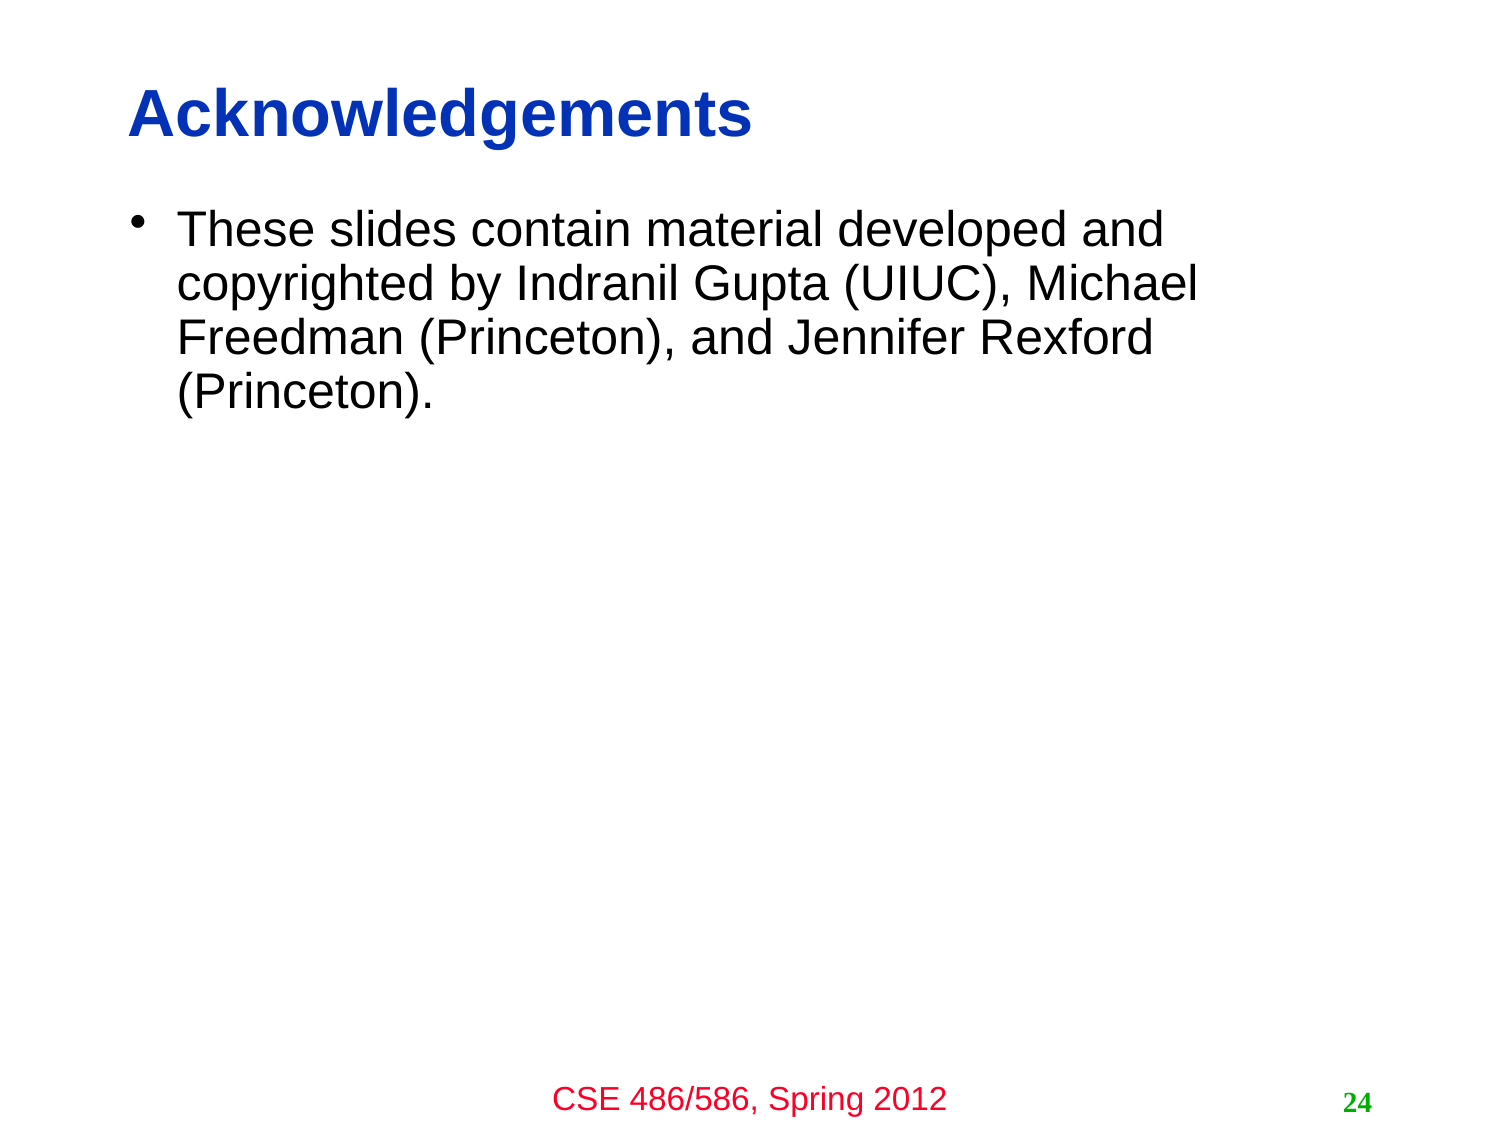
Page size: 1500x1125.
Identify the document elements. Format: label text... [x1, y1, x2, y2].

slide_number 24 [1074, 1076, 1388, 1125]
title Acknowledgements [112, 53, 1310, 176]
list These slides contain material developed and copyrighted by Indranil Gupta (UIUC), Michael Freedman (Princeton), and Jennifer Rexford (Princeton). [114, 195, 1376, 1005]
